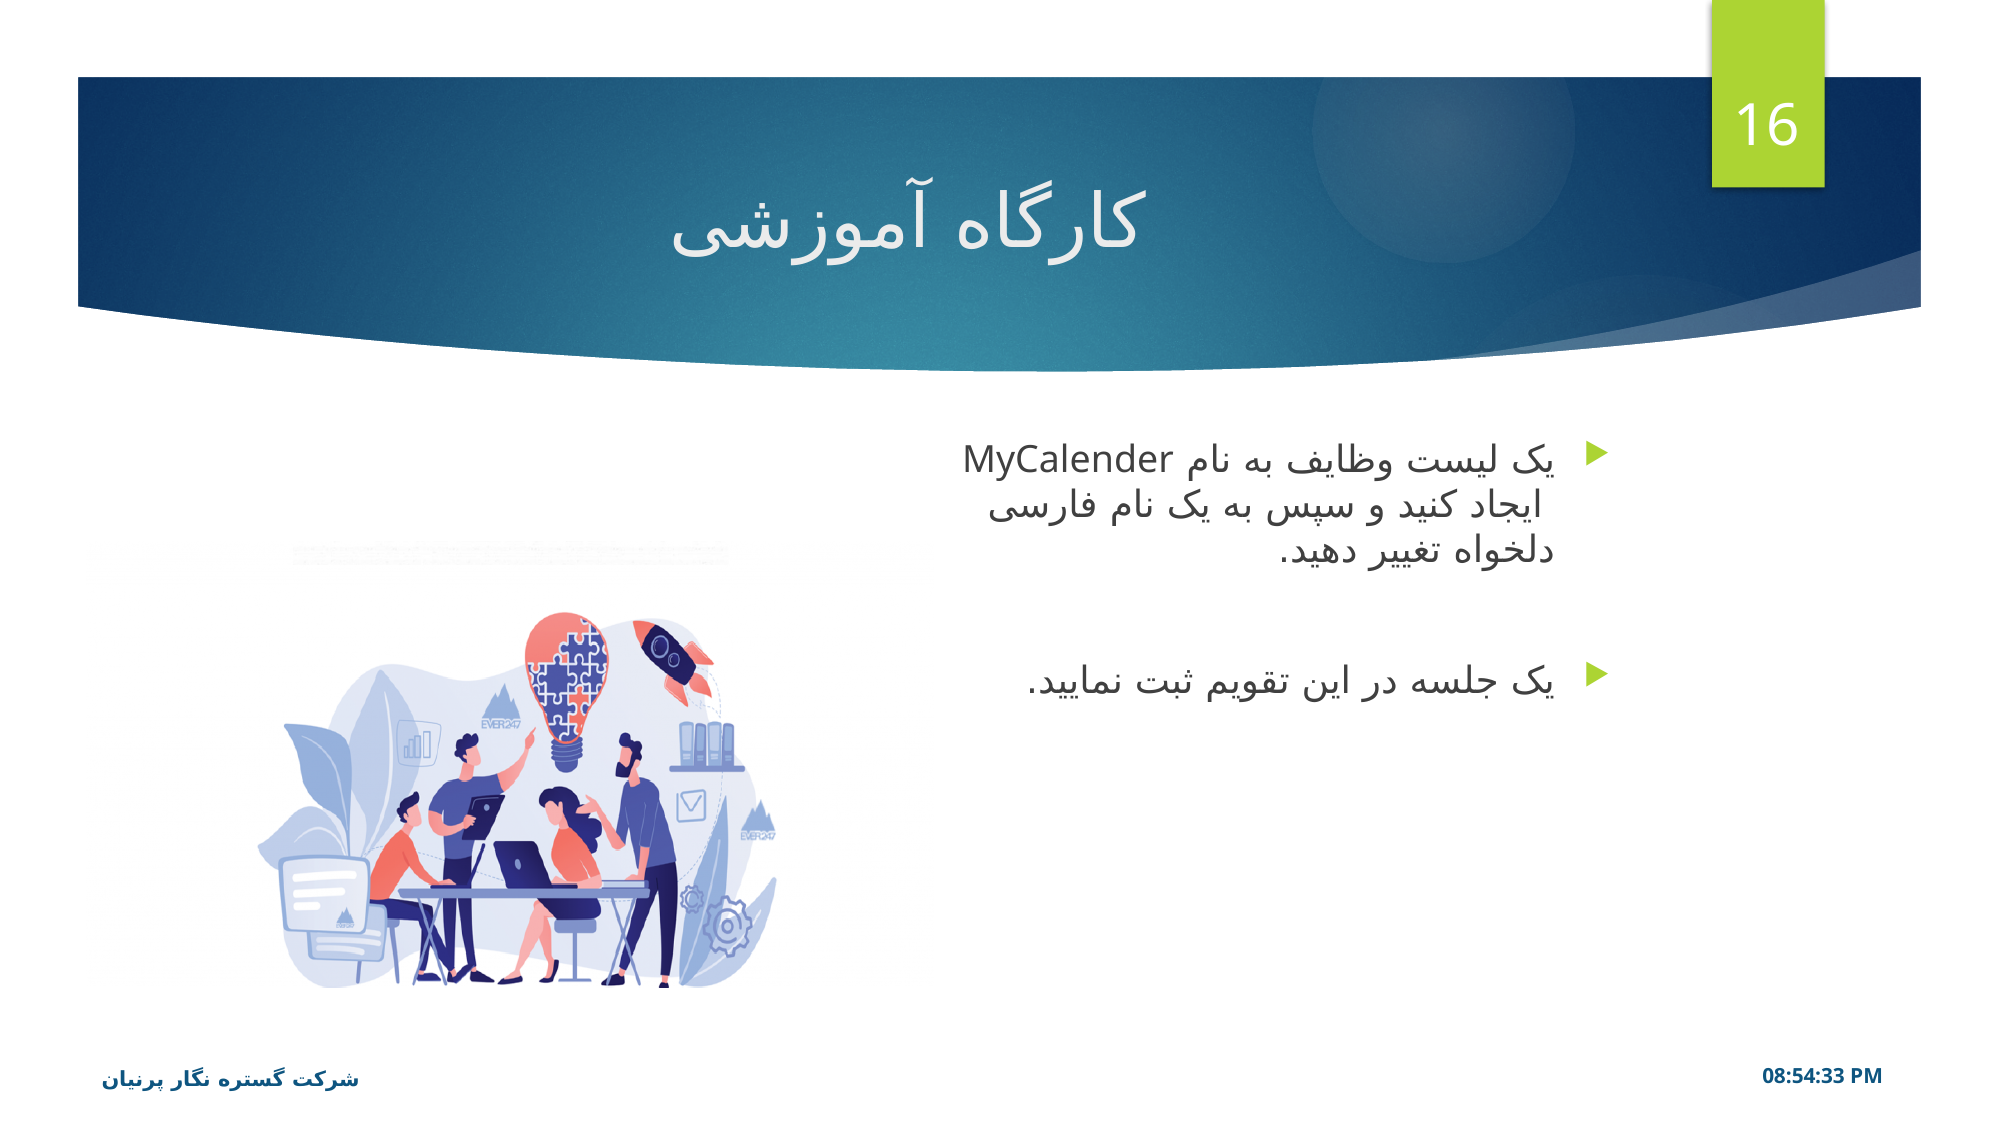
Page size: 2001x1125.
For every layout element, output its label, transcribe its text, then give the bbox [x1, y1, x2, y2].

title کارگاه آموزشی [189, 159, 1627, 276]
footer شرکت گستره نگار پرنیان [86, 1048, 720, 1099]
picture [86, 541, 934, 988]
slide_number ژانويه-23 [1747, 1048, 1910, 1099]
slide_number 16 [1698, 48, 1836, 175]
list یک لیست وظایف به نام MyCalender ایجاد کنید و سپس به یک نام فارسی دلخواه تغییر دهید. یک جلسه در این تقویم ثبت نمایید. [945, 427, 1627, 988]
